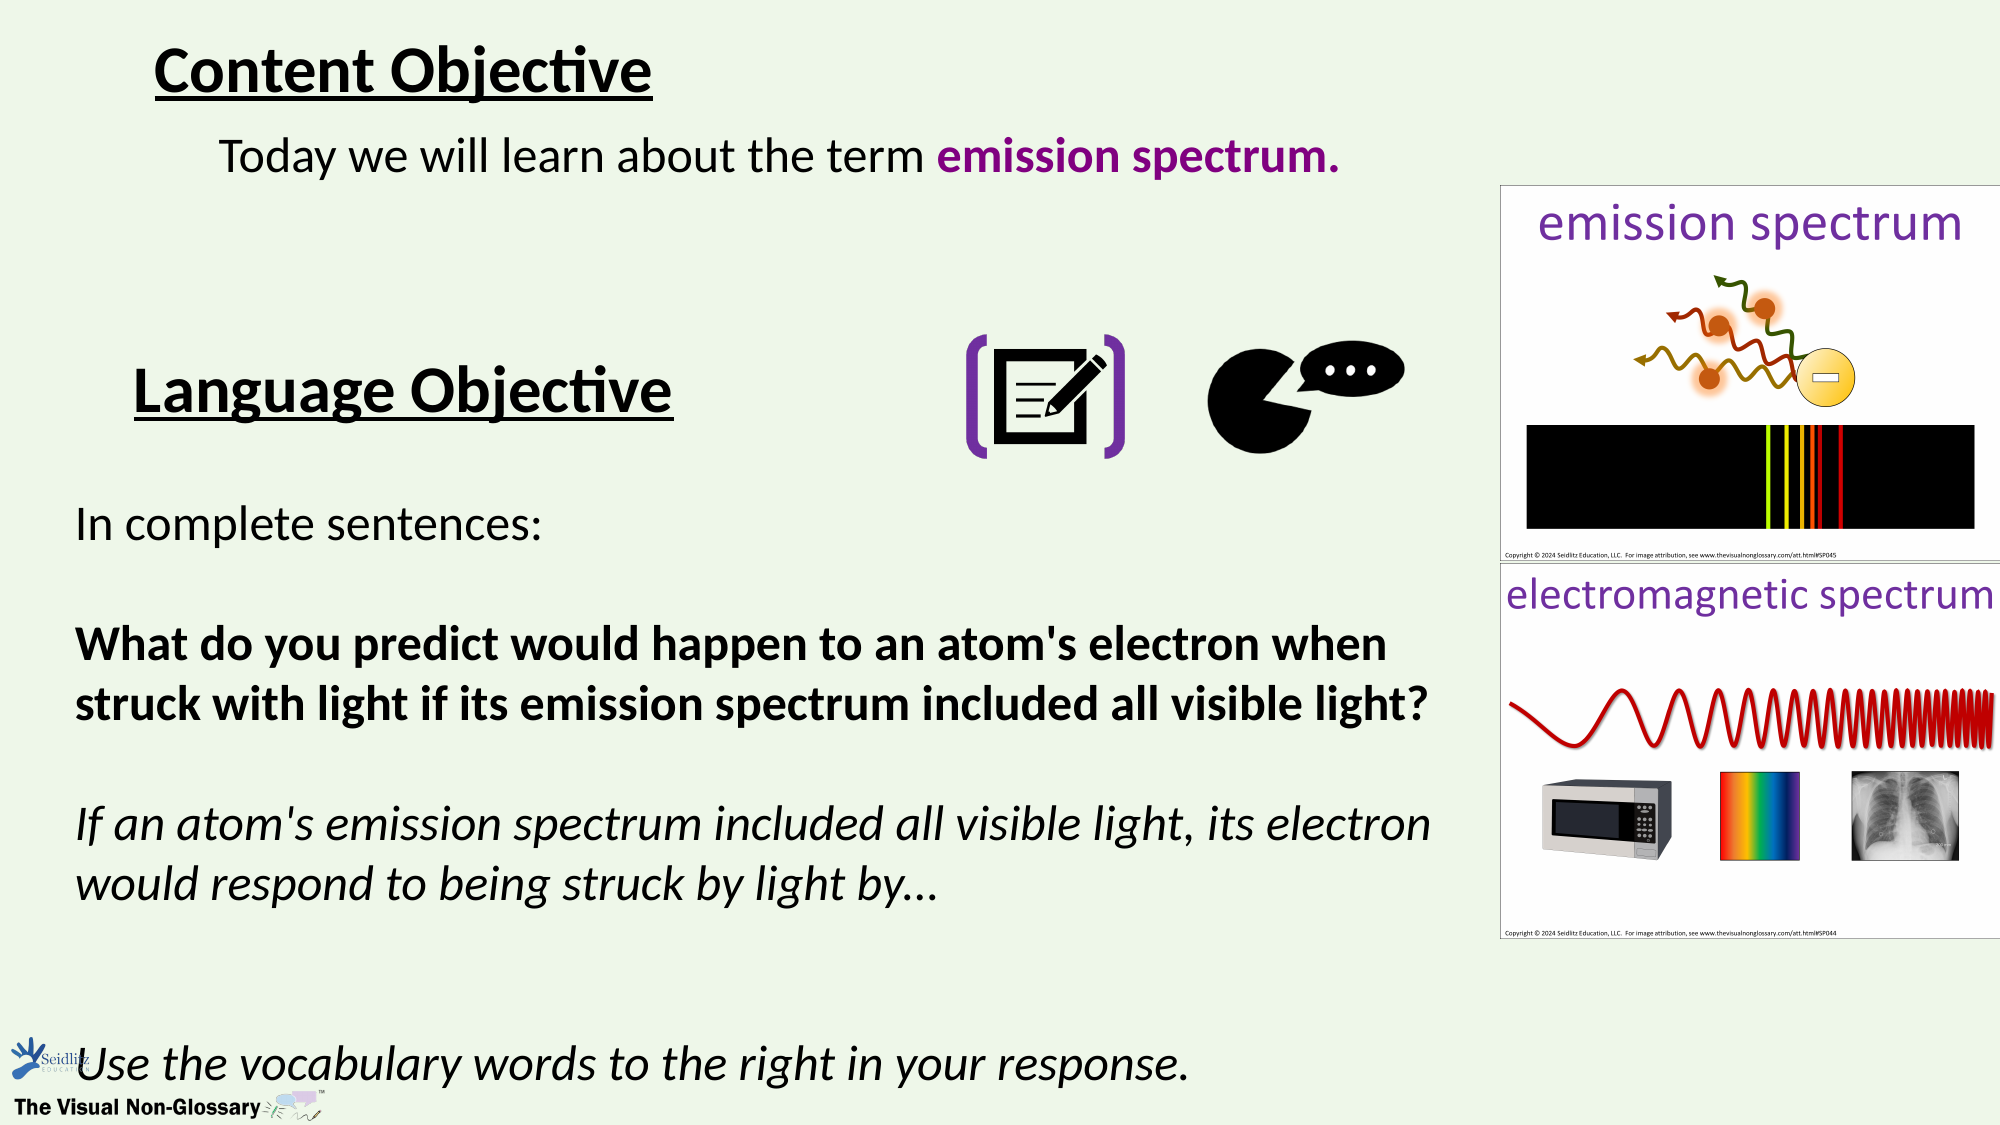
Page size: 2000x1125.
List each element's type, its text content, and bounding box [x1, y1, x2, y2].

text_box Today we will learn about the term emission spectrum. [203, 115, 1356, 191]
picture [1499, 563, 2000, 940]
picture [1499, 185, 2000, 562]
text_box In complete sentences: What do you predict would happen to an atom's electron when struck with light if its emission spectrum included all visible light? If an atom's emission spectrum included all visible light, its electron would respond to being struck by light by... Use the vocabulary words to the right in your response. [59, 437, 1500, 1098]
picture [1207, 340, 1405, 454]
picture [0, 1034, 328, 1125]
text_box Language Objective [119, 338, 689, 434]
text_box Content Objective [139, 17, 669, 113]
picture [965, 334, 1126, 460]
